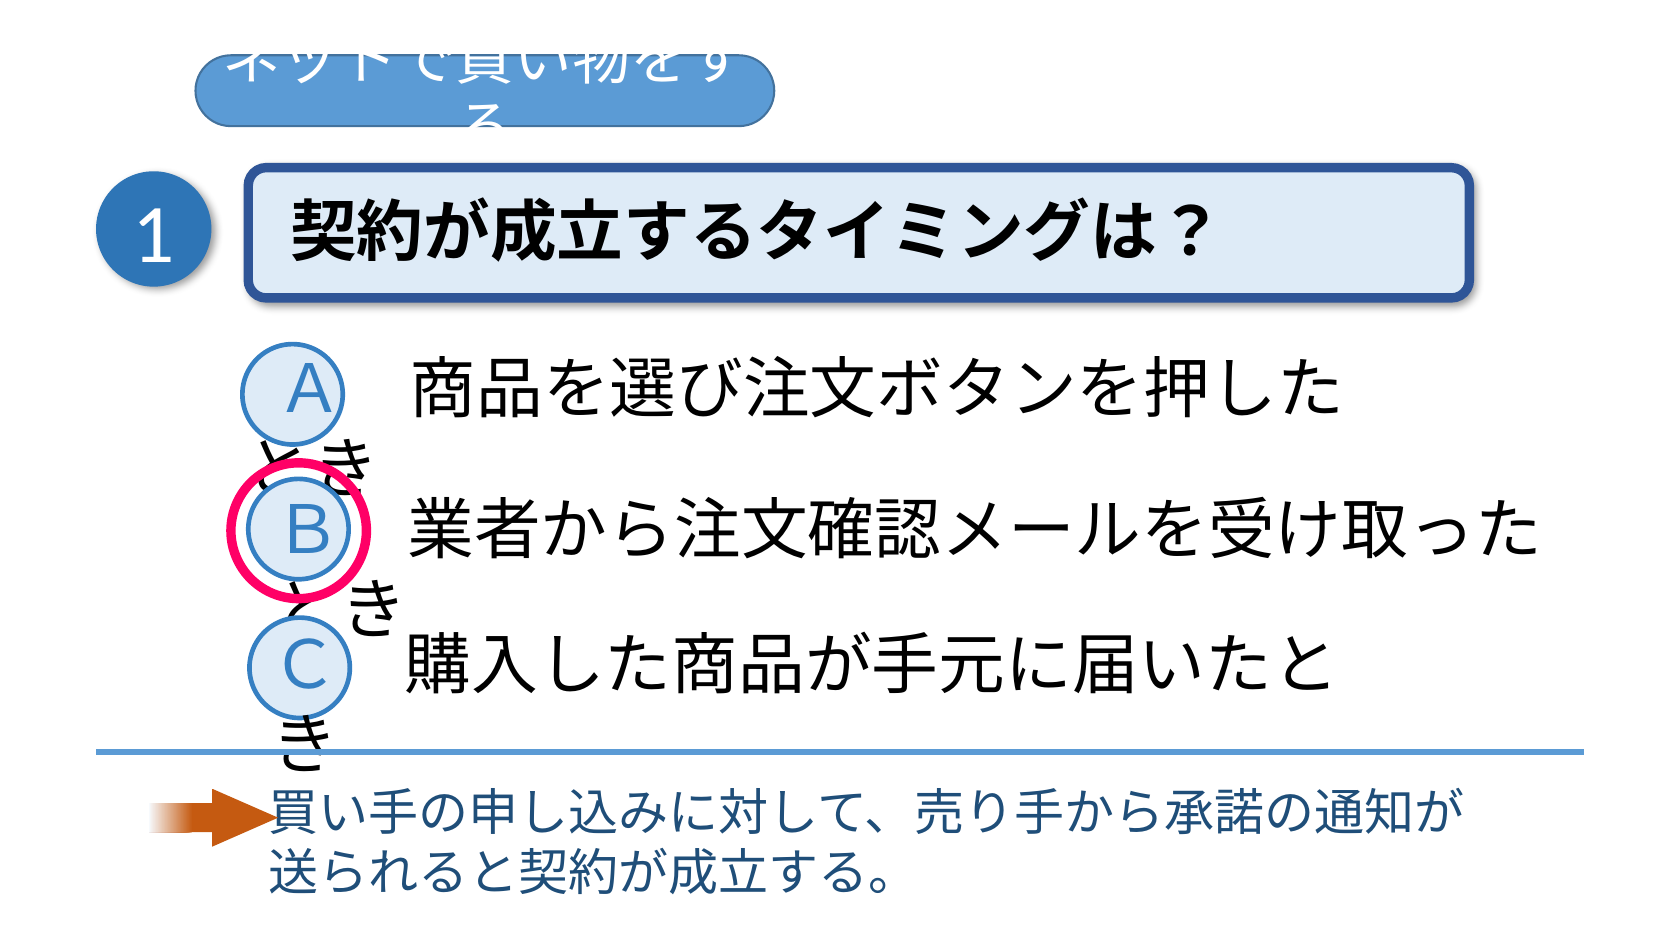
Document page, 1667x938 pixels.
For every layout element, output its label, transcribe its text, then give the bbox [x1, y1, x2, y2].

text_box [248, 478, 1588, 580]
text_box [250, 580, 347, 600]
text_box [254, 461, 343, 478]
text_box [147, 787, 281, 849]
text_box 1 [94, 170, 213, 288]
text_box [249, 614, 1365, 719]
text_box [248, 167, 1470, 298]
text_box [230, 338, 1365, 445]
text_box ネットで買い物をする [194, 54, 776, 128]
text_box 買い手の申し込みに対して、売り手から承諾の通知が 送られると契約が成立する。 [253, 773, 1480, 908]
text_box [229, 484, 248, 578]
